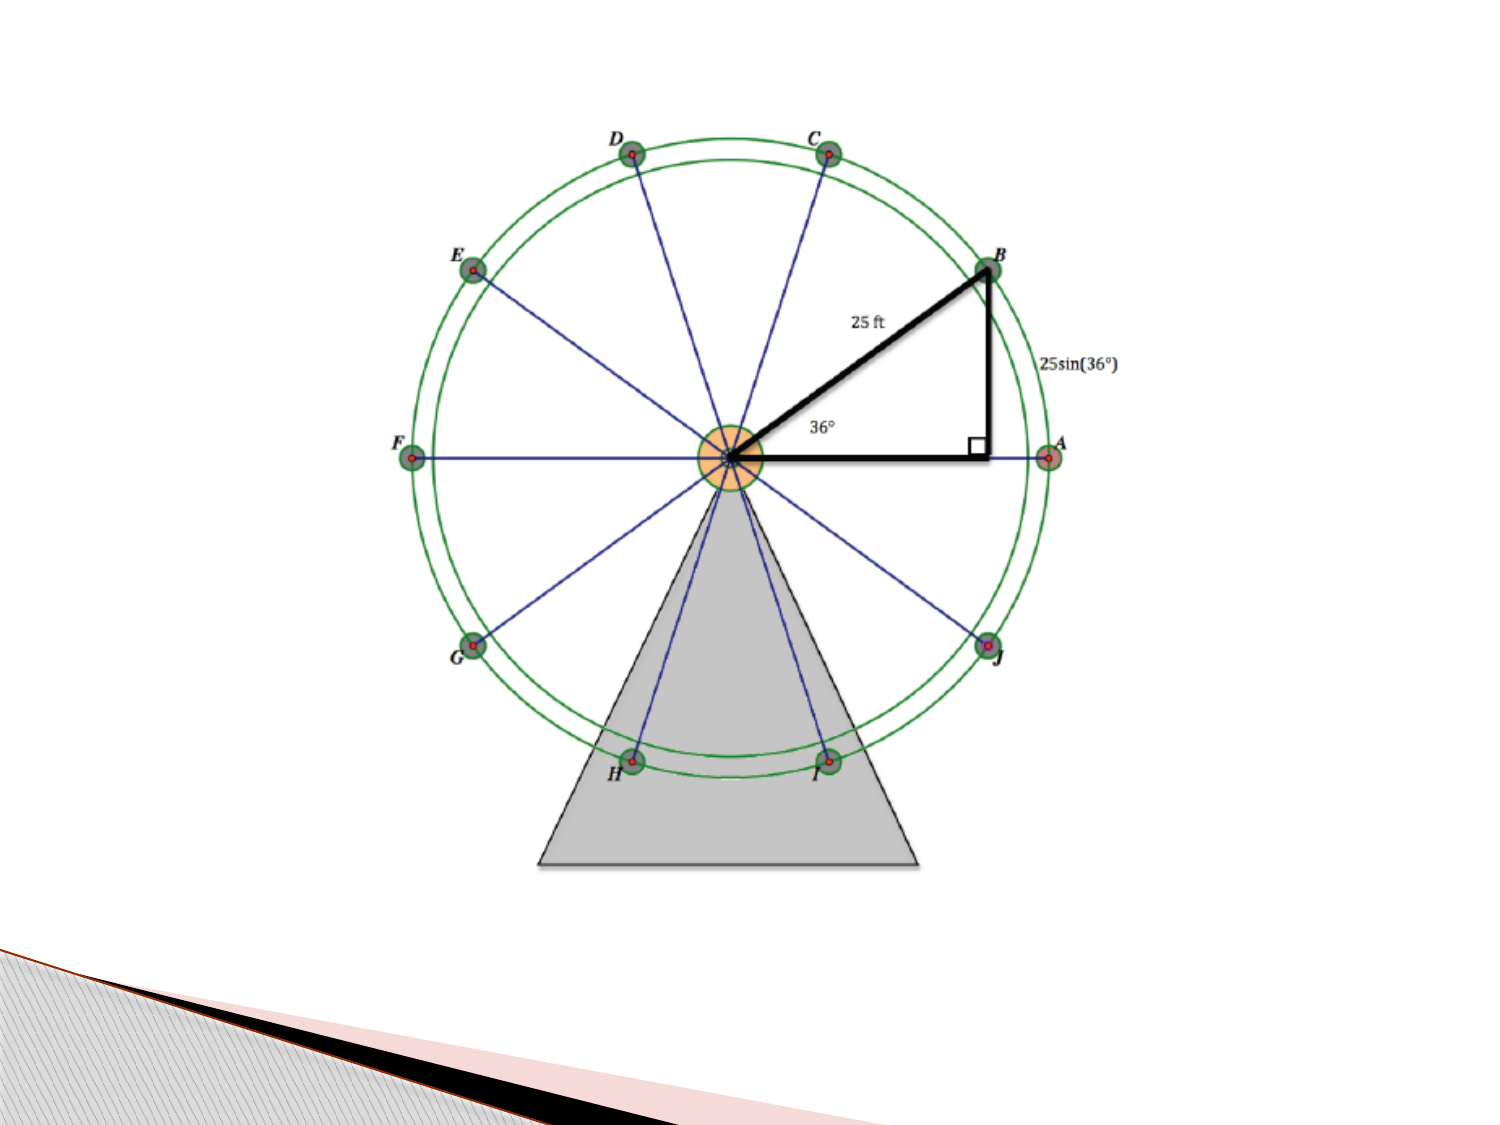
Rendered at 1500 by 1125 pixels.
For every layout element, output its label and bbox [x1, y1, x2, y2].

picture [349, 99, 1151, 878]
